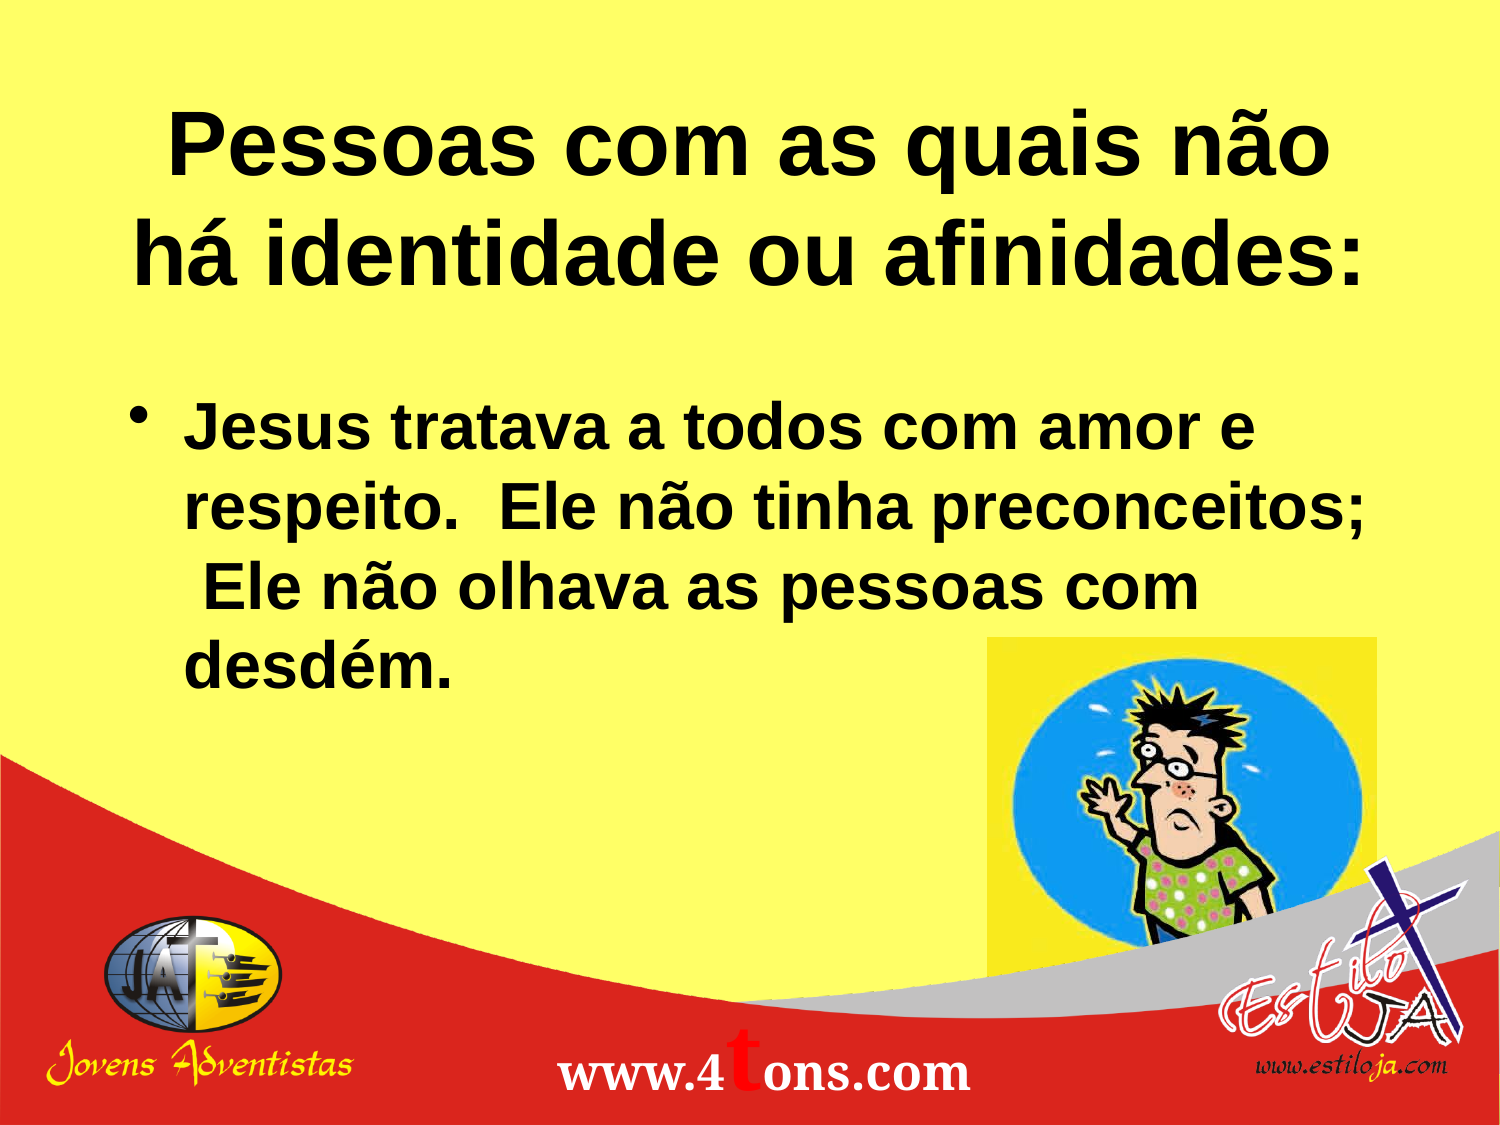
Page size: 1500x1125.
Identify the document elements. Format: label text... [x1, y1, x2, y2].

picture [0, 637, 1500, 1125]
list Jesus tratava a todos com amor e respeito. Ele não tinha preconceitos; Ele não olhava as pessoas com desdém. [112, 375, 1388, 752]
title Pessoas com as quais não há identidade ou afinidades: [112, 99, 1388, 288]
